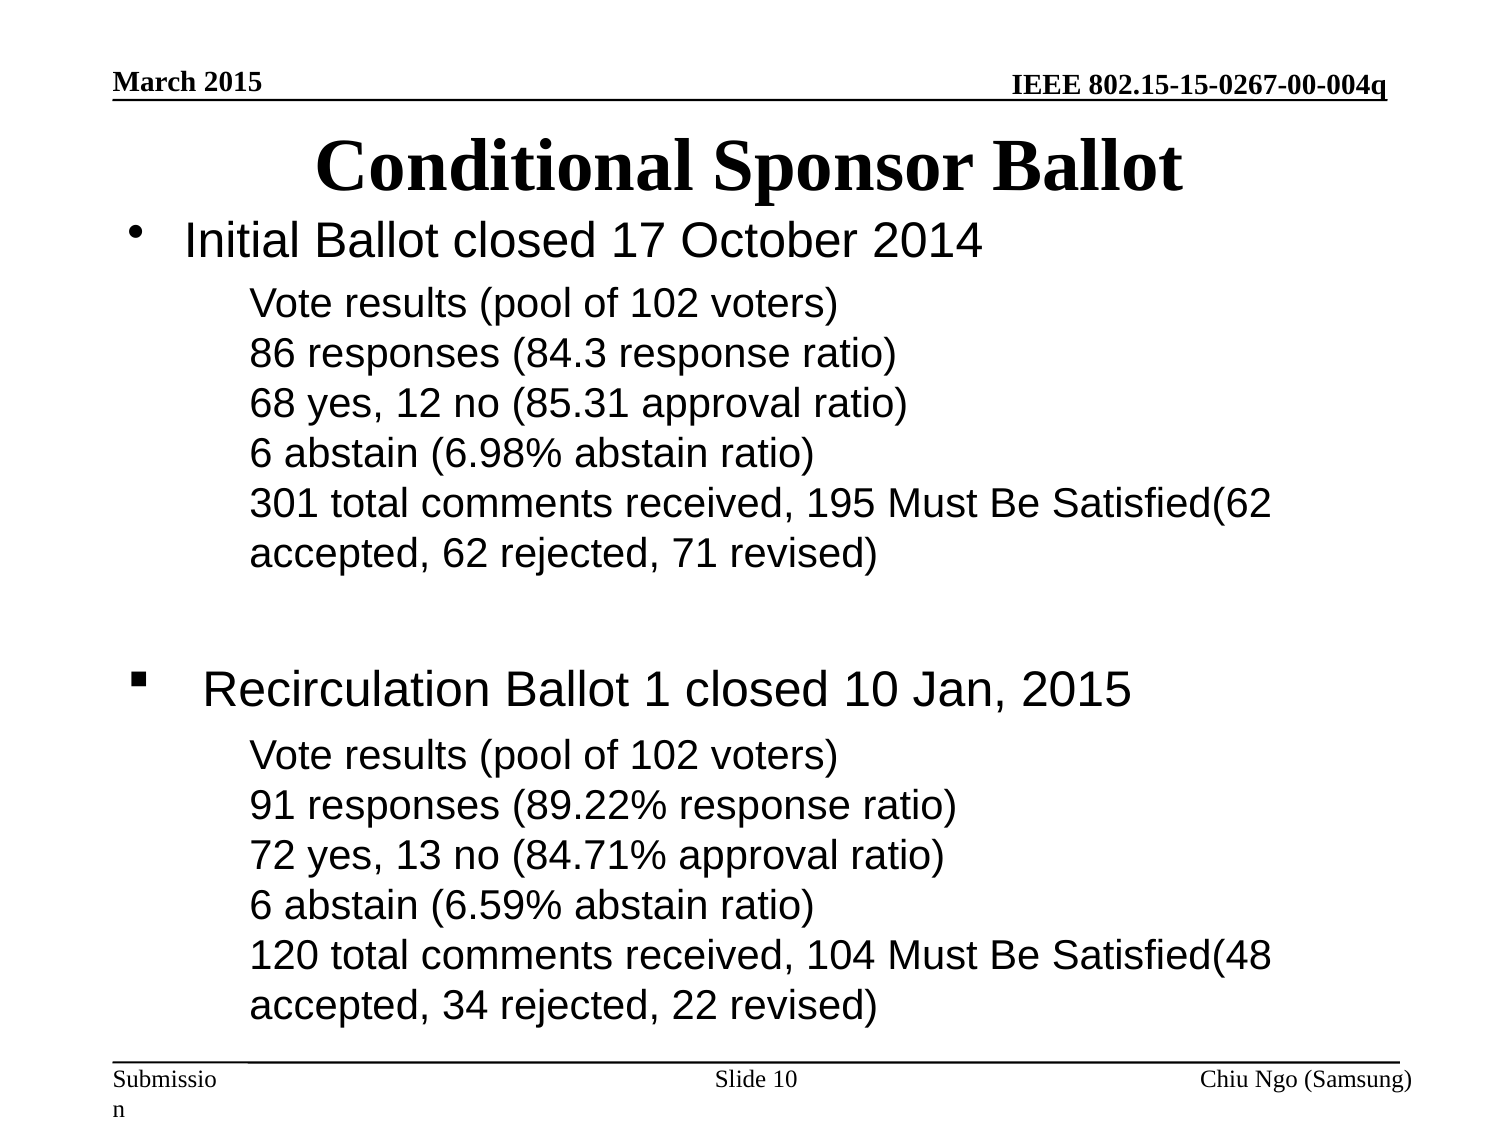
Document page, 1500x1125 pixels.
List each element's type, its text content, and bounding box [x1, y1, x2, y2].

footer Chiu Ngo (Samsung) [899, 1061, 1413, 1093]
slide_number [112, 61, 376, 98]
title Conditional Sponsor Ballot [112, 113, 1388, 200]
slide_number Slide 10 [712, 1061, 800, 1093]
list Initial Ballot closed 17 October 2014 Vote results (pool of 102 voters) 86 responses (84.3 response ratio) 68 yes, 12 no (85.31 approval ratio) 6 abstain (6.98% abstain ratio) 301 total comments received, 195 Must Be Satisfied(62 accepted, 62 rejected, 71 revised) Recirculation Ballot 1 closed 10 Jan, 2015 Vote results (pool of 102 voters) 91 responses (89.22% response ratio) 72 yes, 13 no (84.71% approval ratio) 6 abstain (6.59% abstain ratio) 120 total comments received, 104 Must Be Satisfied(48 accepted, 34 rejected, 22 revised) [112, 200, 1442, 1038]
